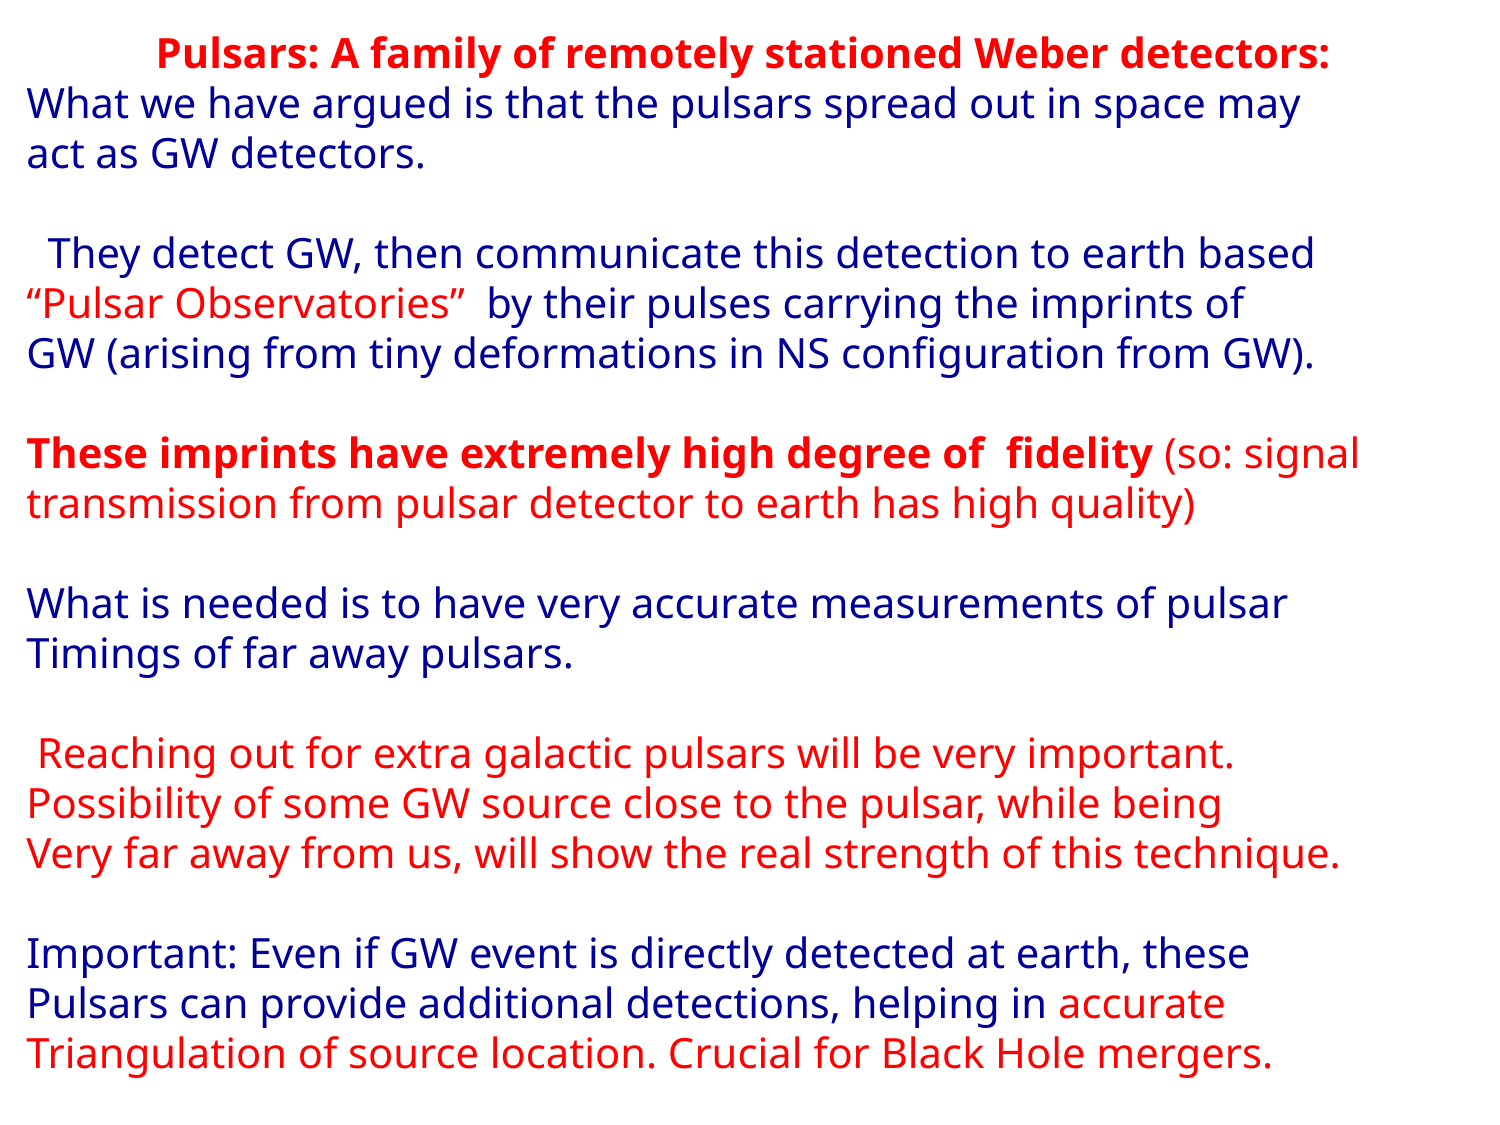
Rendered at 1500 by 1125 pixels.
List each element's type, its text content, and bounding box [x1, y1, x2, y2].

text_box Pulsars: A family of remotely stationed Weber detectors: What we have argued is that the pulsars spread out in space may act as GW detectors. They detect GW, then communicate this detection to earth based “Pulsar Observatories” by their pulses carrying the imprints of GW (arising from tiny deformations in NS configuration from GW). These imprints have extremely high degree of fidelity (so: signal transmission from pulsar detector to earth has high quality) What is needed is to have very accurate measurements of pulsar Timings of far away pulsars. Reaching out for extra galactic pulsars will be very important. Possibility of some GW source close to the pulsar, while being Very far away from us, will show the real strength of this technique. Important: Even if GW event is directly detected at earth, these Pulsars can provide additional detections, helping in accurate Triangulation of source location. Crucial for Black Hole mergers. [11, 19, 1476, 1085]
